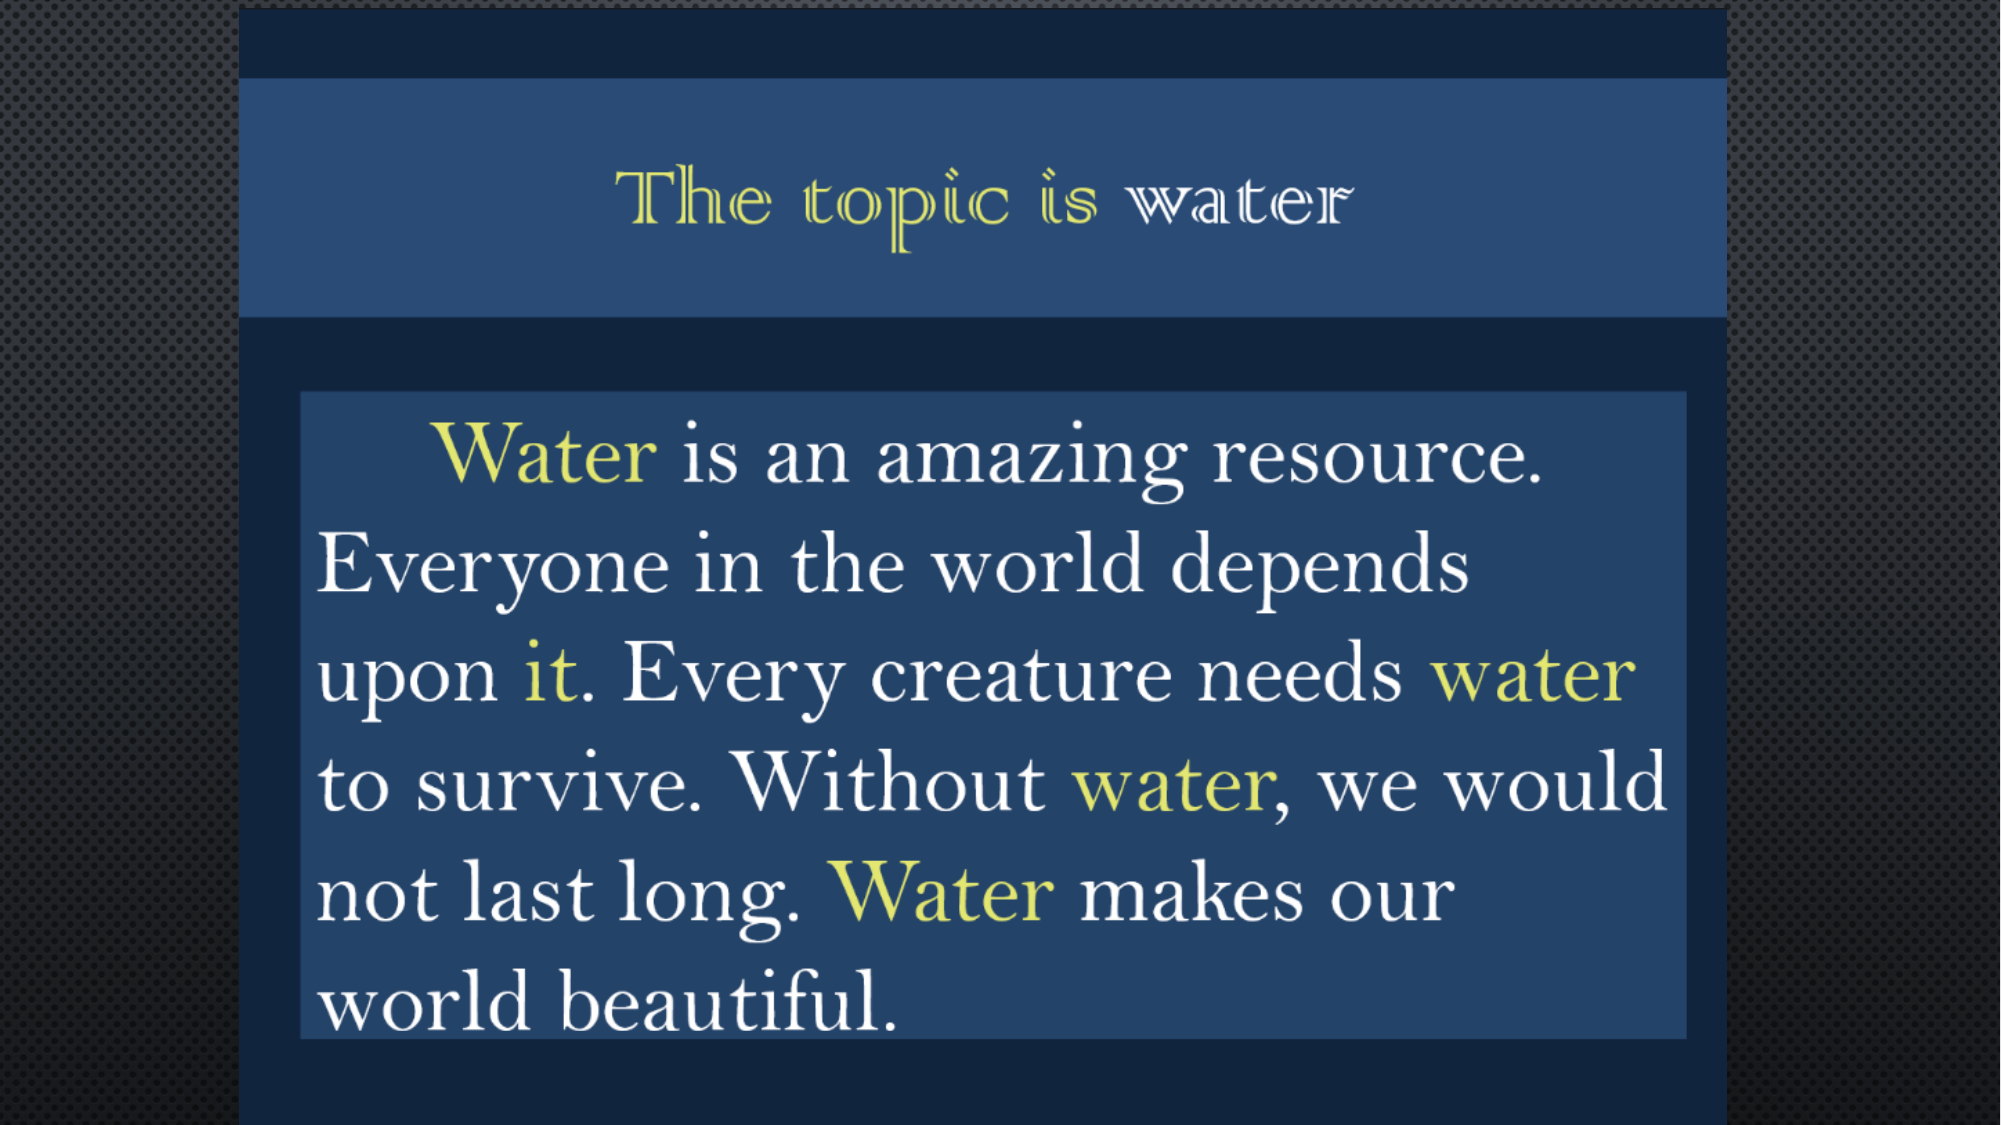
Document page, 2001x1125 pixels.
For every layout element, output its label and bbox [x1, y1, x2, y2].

picture [239, 8, 1727, 1125]
